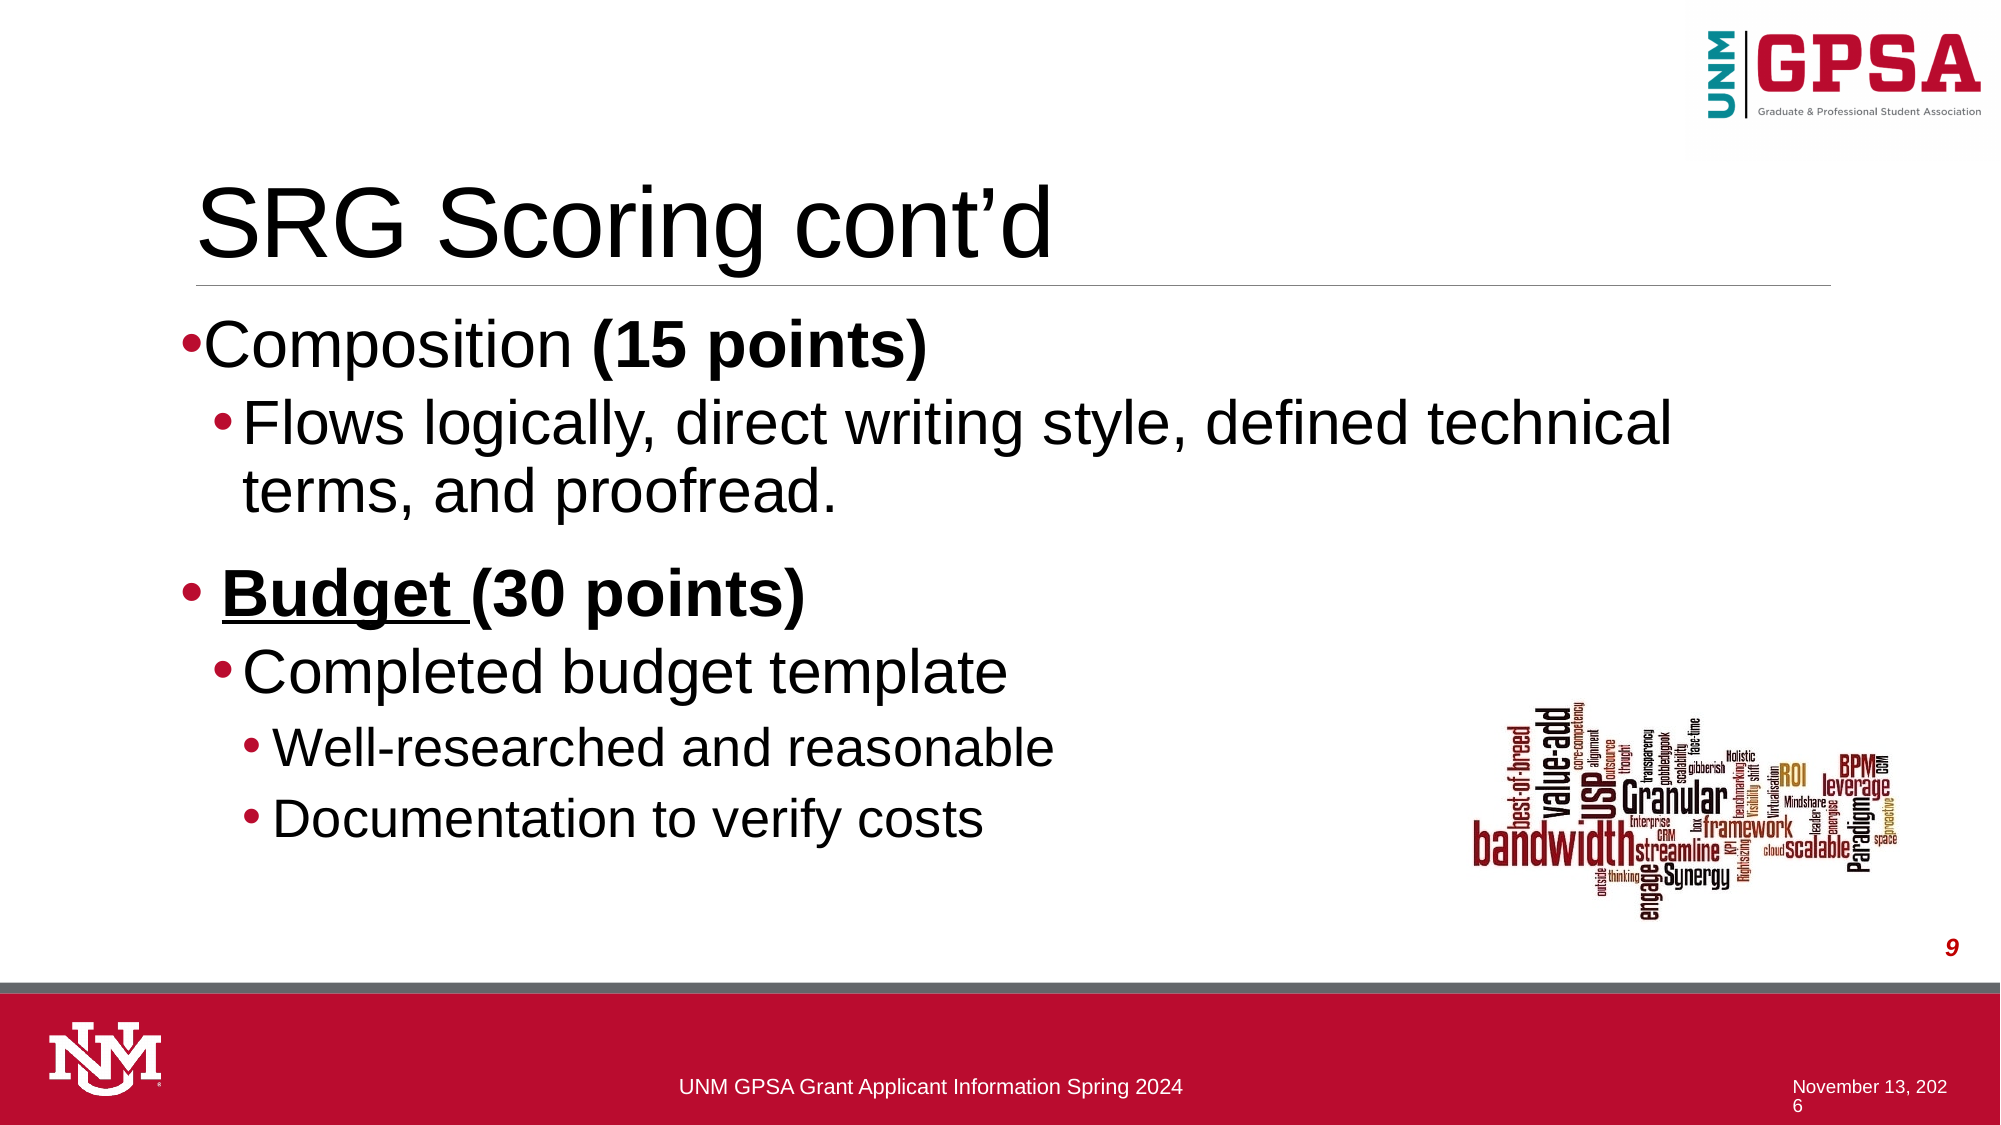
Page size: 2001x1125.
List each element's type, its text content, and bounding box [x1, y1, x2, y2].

text_box 9 [1930, 923, 2000, 969]
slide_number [1777, 1055, 1969, 1116]
picture [49, 1022, 161, 1096]
picture [1466, 697, 1904, 925]
list Composition (15 points) Flows logically, direct writing style, defined technical terms, and proofread. Budget (30 points) Completed budget template Well-researched and reasonable Documentation to verify costs [180, 302, 1830, 963]
picture [1684, 0, 2000, 161]
slide_number UNM GPSA Grant Applicant Information Spring 2024 [619, 1055, 1243, 1116]
title SRG Scoring cont’d [180, 47, 1830, 285]
